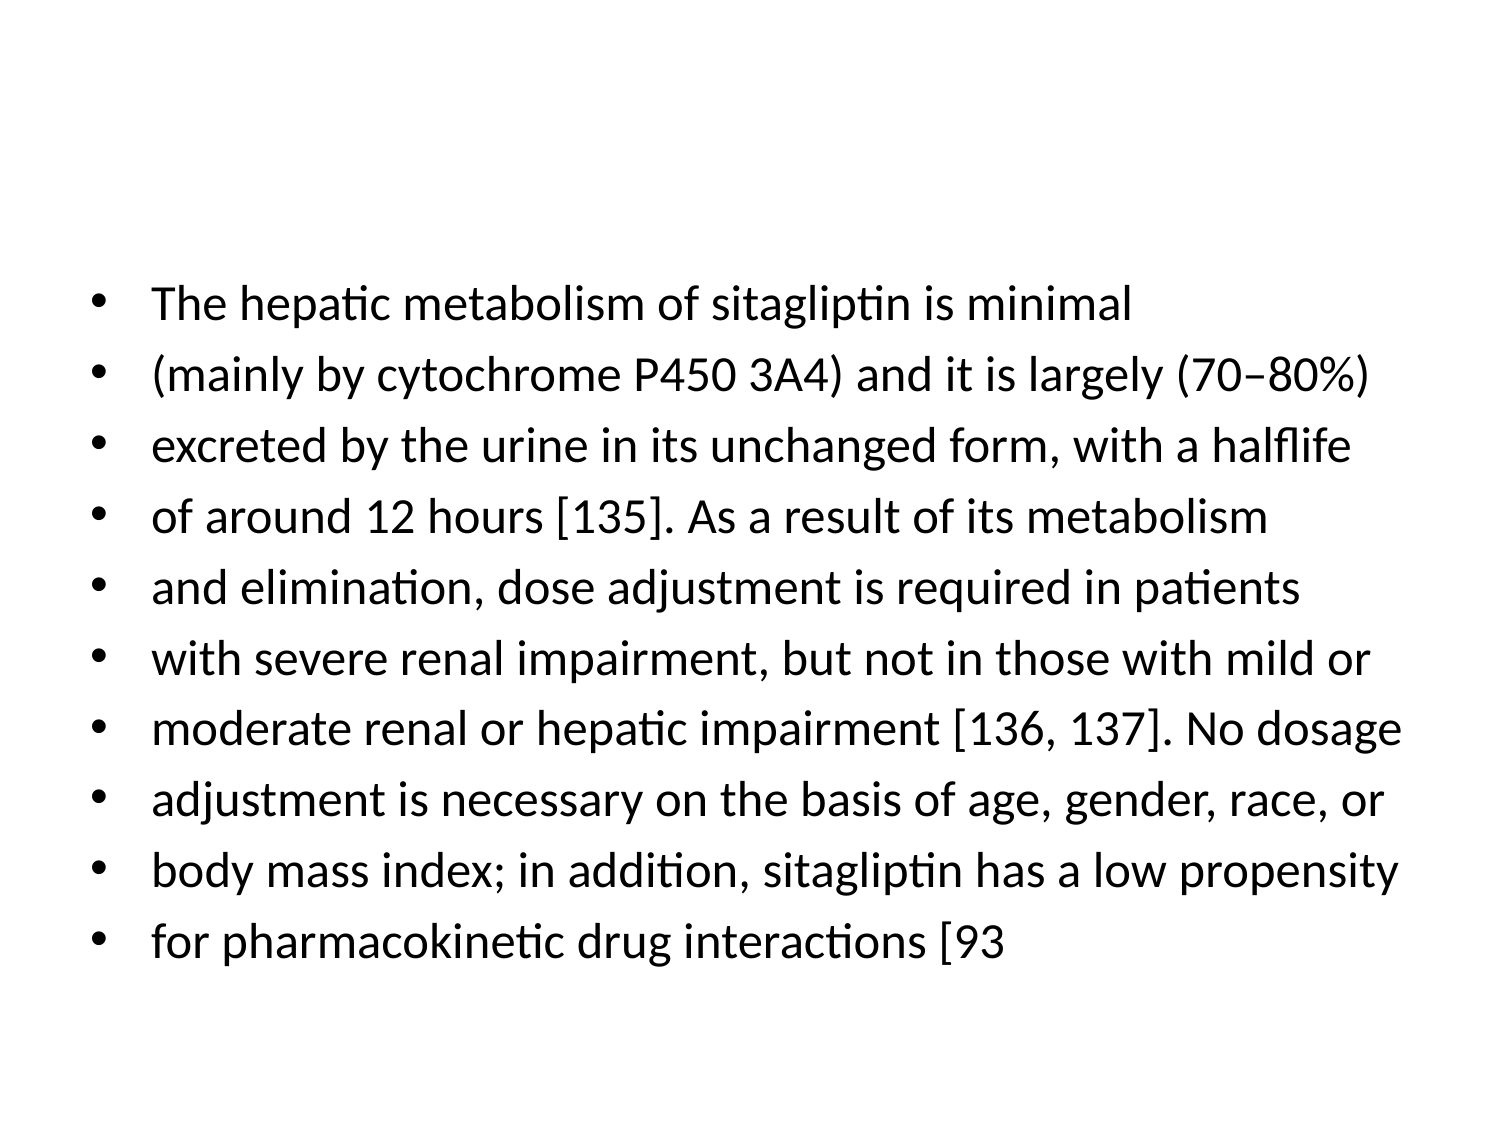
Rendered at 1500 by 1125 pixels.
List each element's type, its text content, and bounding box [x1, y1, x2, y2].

list The hepatic metabolism of sitagliptin is minimal (mainly by cytochrome P450 3A4) and it is largely (70–80%) excreted by the urine in its unchanged form, with a halflife of around 12 hours [135]. As a result of its metabolism and elimination, dose adjustment is required in patients with severe renal impairment, but not in those with mild or moderate renal or hepatic impairment [136, 137]. No dosage adjustment is necessary on the basis of age, gender, race, or body mass index; in addition, sitagliptin has a low propensity for pharmacokinetic drug interactions [93 [75, 262, 1425, 1005]
